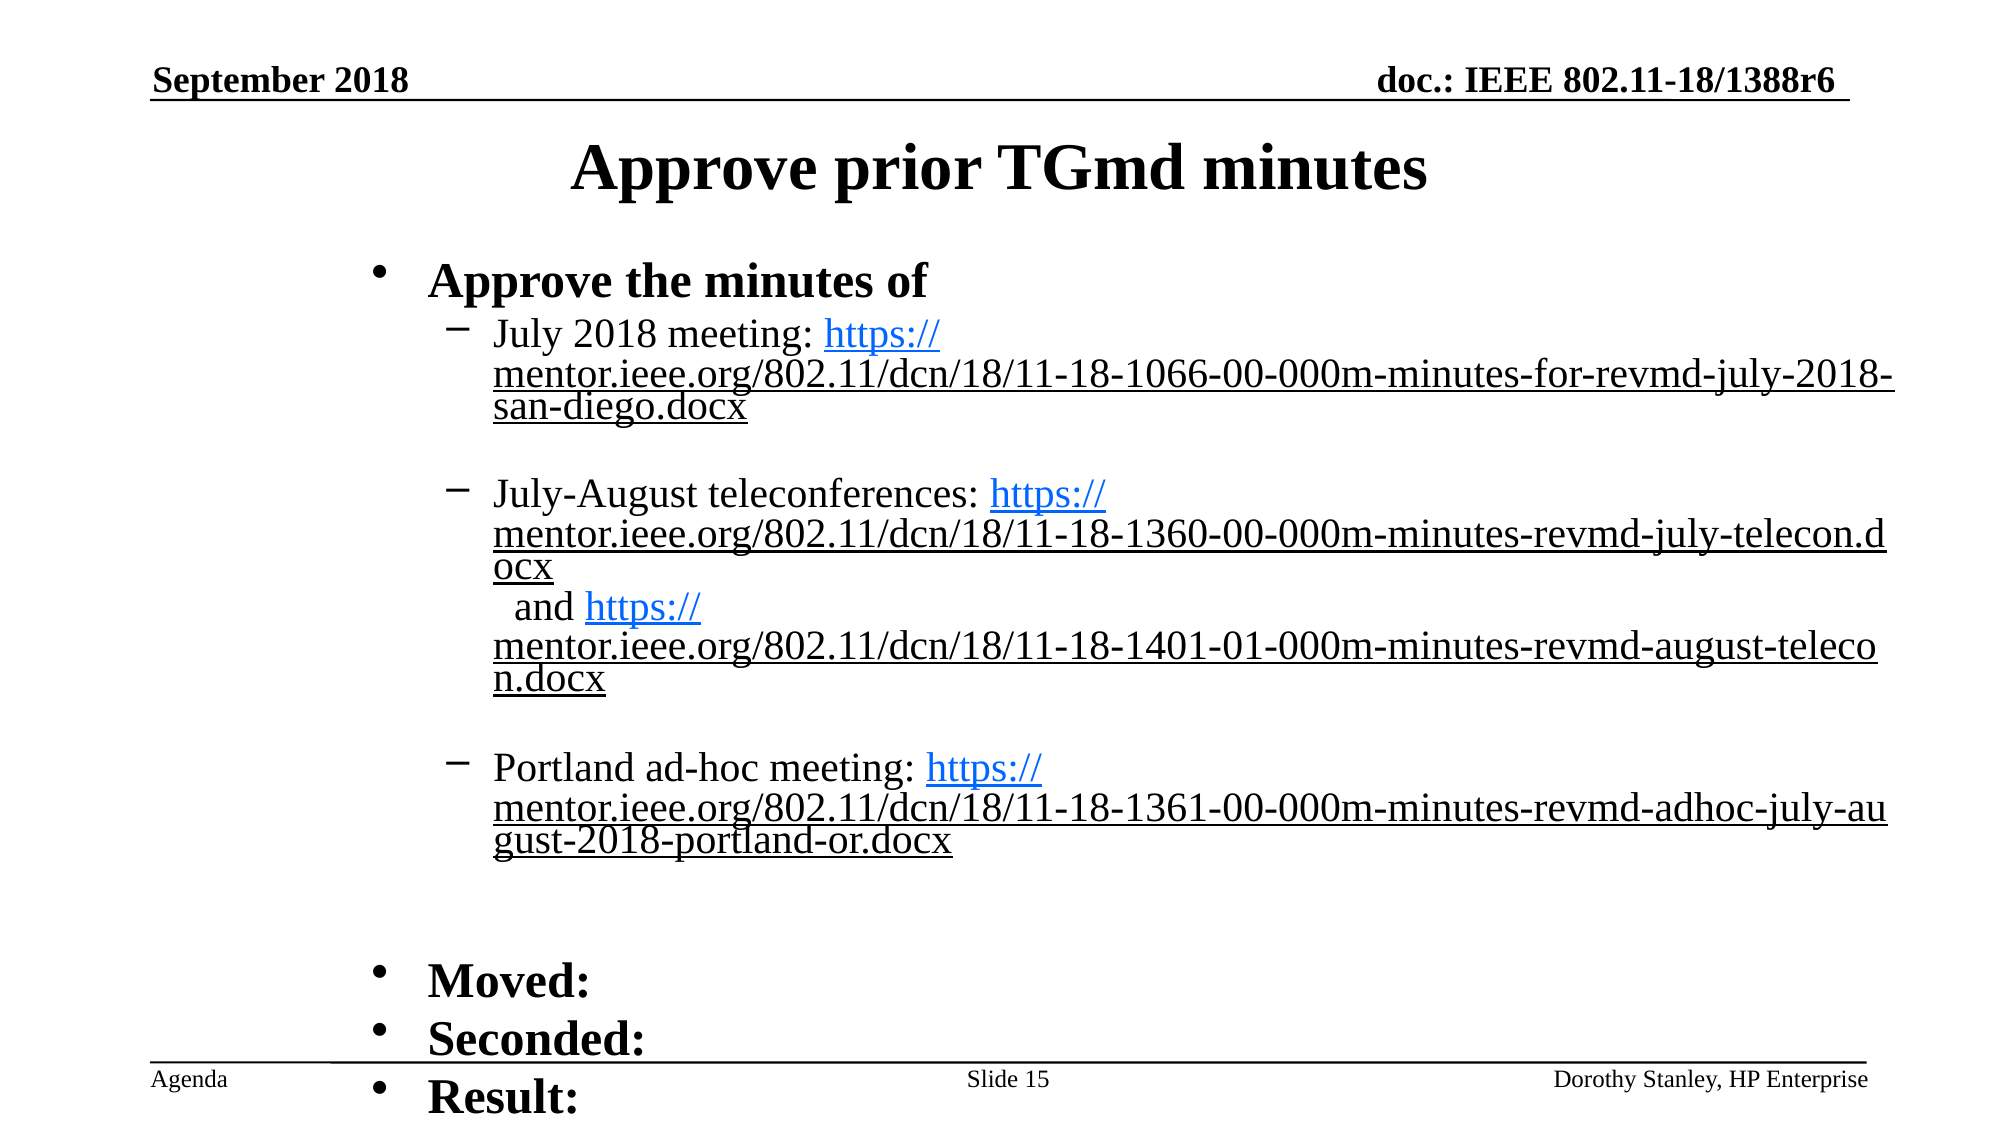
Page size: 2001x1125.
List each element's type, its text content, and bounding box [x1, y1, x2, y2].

title Approve prior TGmd minutes [362, 75, 1638, 250]
slide_number Slide 15 [966, 1062, 1051, 1093]
list Approve the minutes of July 2018 meeting: https://mentor.ieee.org/802.11/dcn/18/11-18-1066-00-000m-minutes-for-revmd-july-2018-san-diego.docx July-August teleconferences: https://mentor.ieee.org/802.11/dcn/18/11-18-1360-00-000m-minutes-revmd-july-telecon.docx and https://mentor.ieee.org/802.11/dcn/18/11-18-1401-01-000m-minutes-revmd-august-telecon.docx Portland ad-hoc meeting: https://mentor.ieee.org/802.11/dcn/18/11-18-1361-00-000m-minutes-revmd-adhoc-july-august-2018-portland-or.docx Moved: Seconded: Result: [356, 251, 1911, 1002]
footer Dorothy Stanley, HP Enterprise [1549, 1062, 1869, 1093]
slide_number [152, 54, 567, 100]
